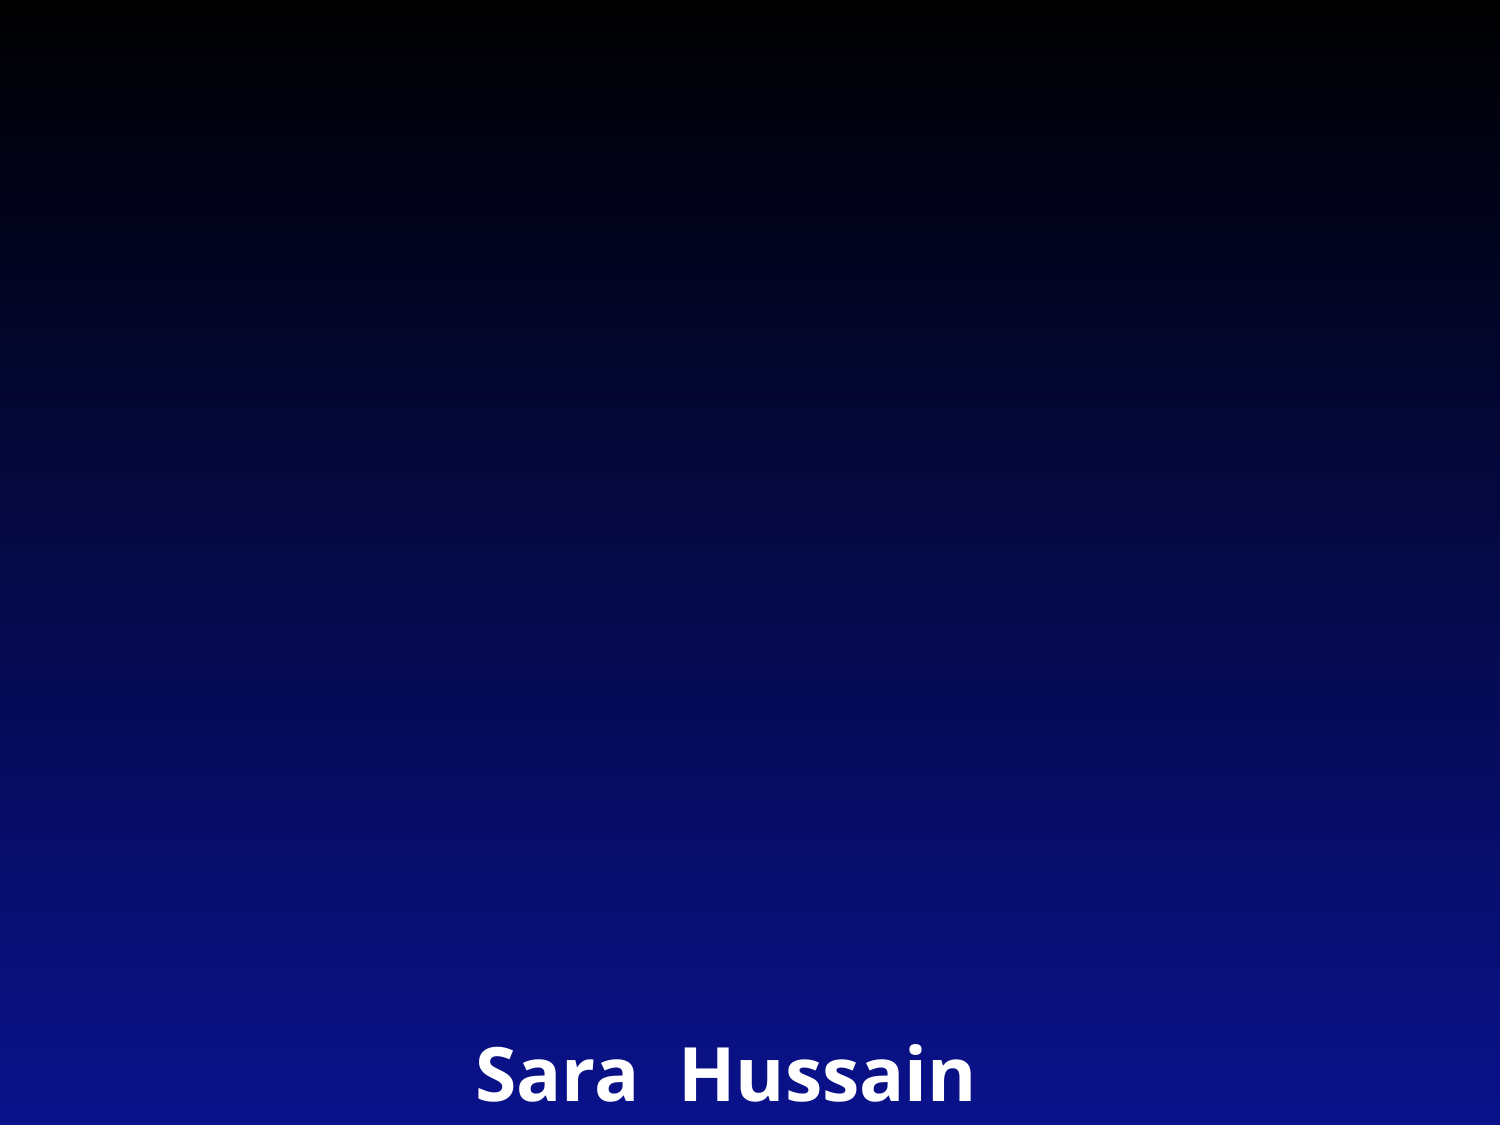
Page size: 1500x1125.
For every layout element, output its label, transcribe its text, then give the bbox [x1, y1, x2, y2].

text_box Sara Hussain [433, 1018, 1020, 1124]
